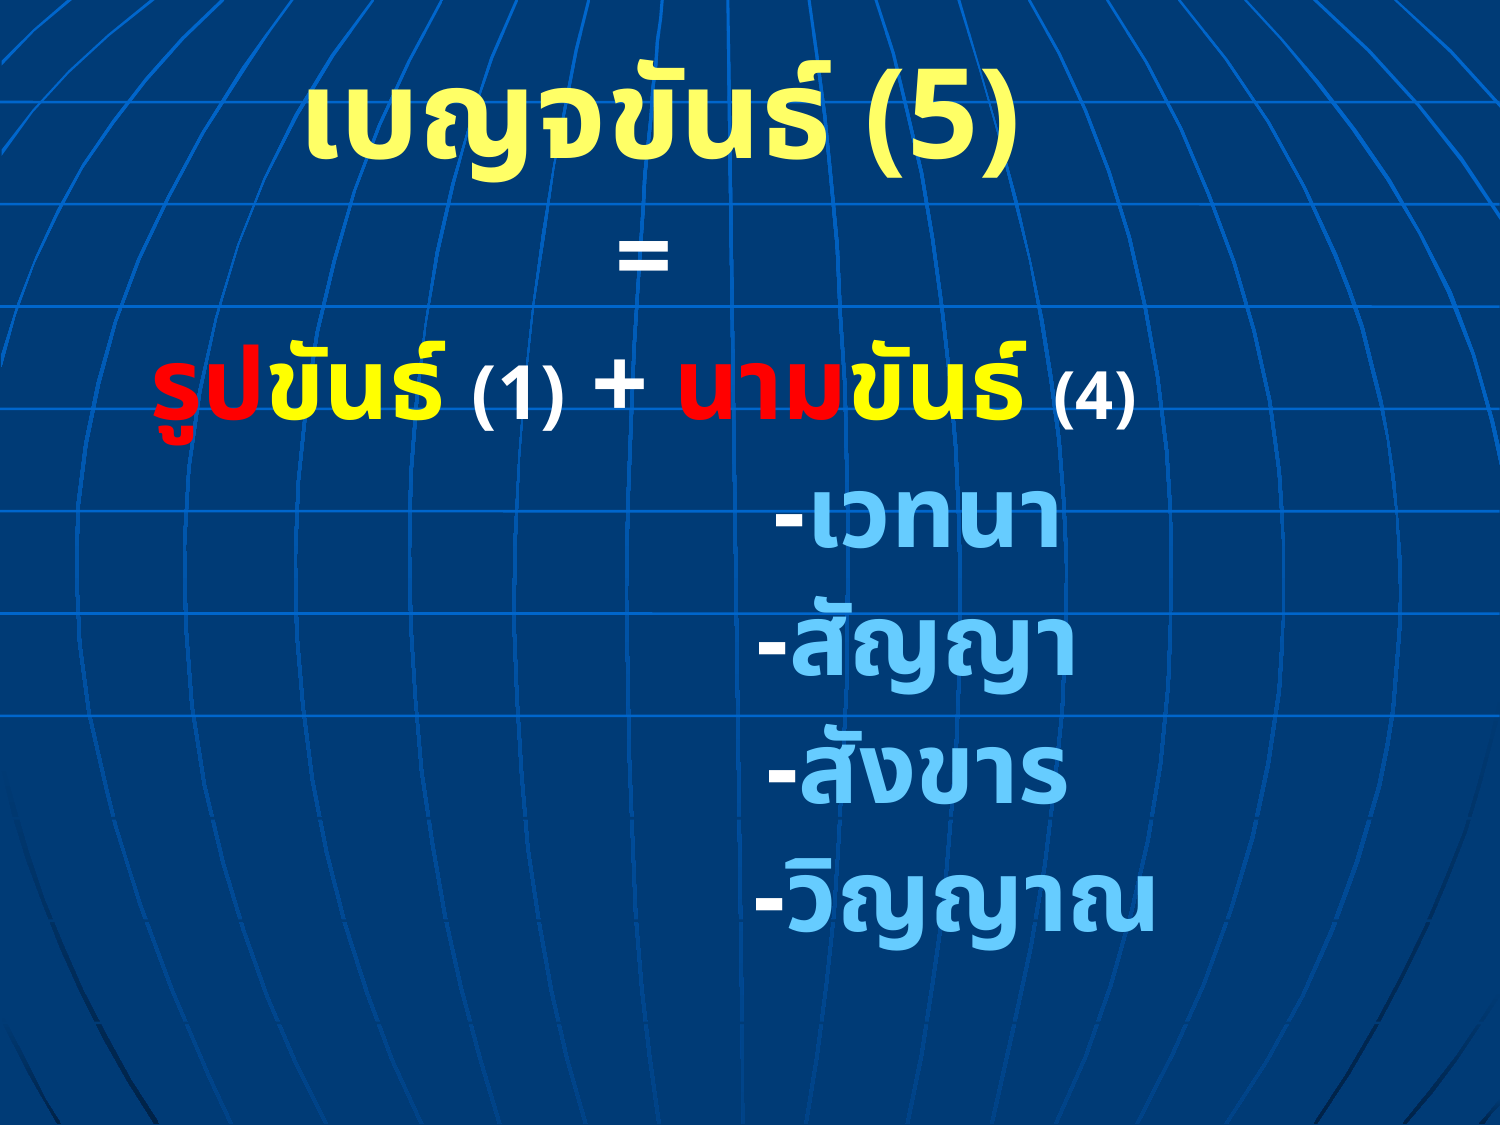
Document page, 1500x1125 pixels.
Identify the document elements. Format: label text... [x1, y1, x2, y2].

list เบญจขันธ์ (5) = รูปขันธ์ (1) + นามขันธ์ (4) -เวทนา -สัญญา -สังขาร -วิญญาณ [0, 42, 1288, 1012]
